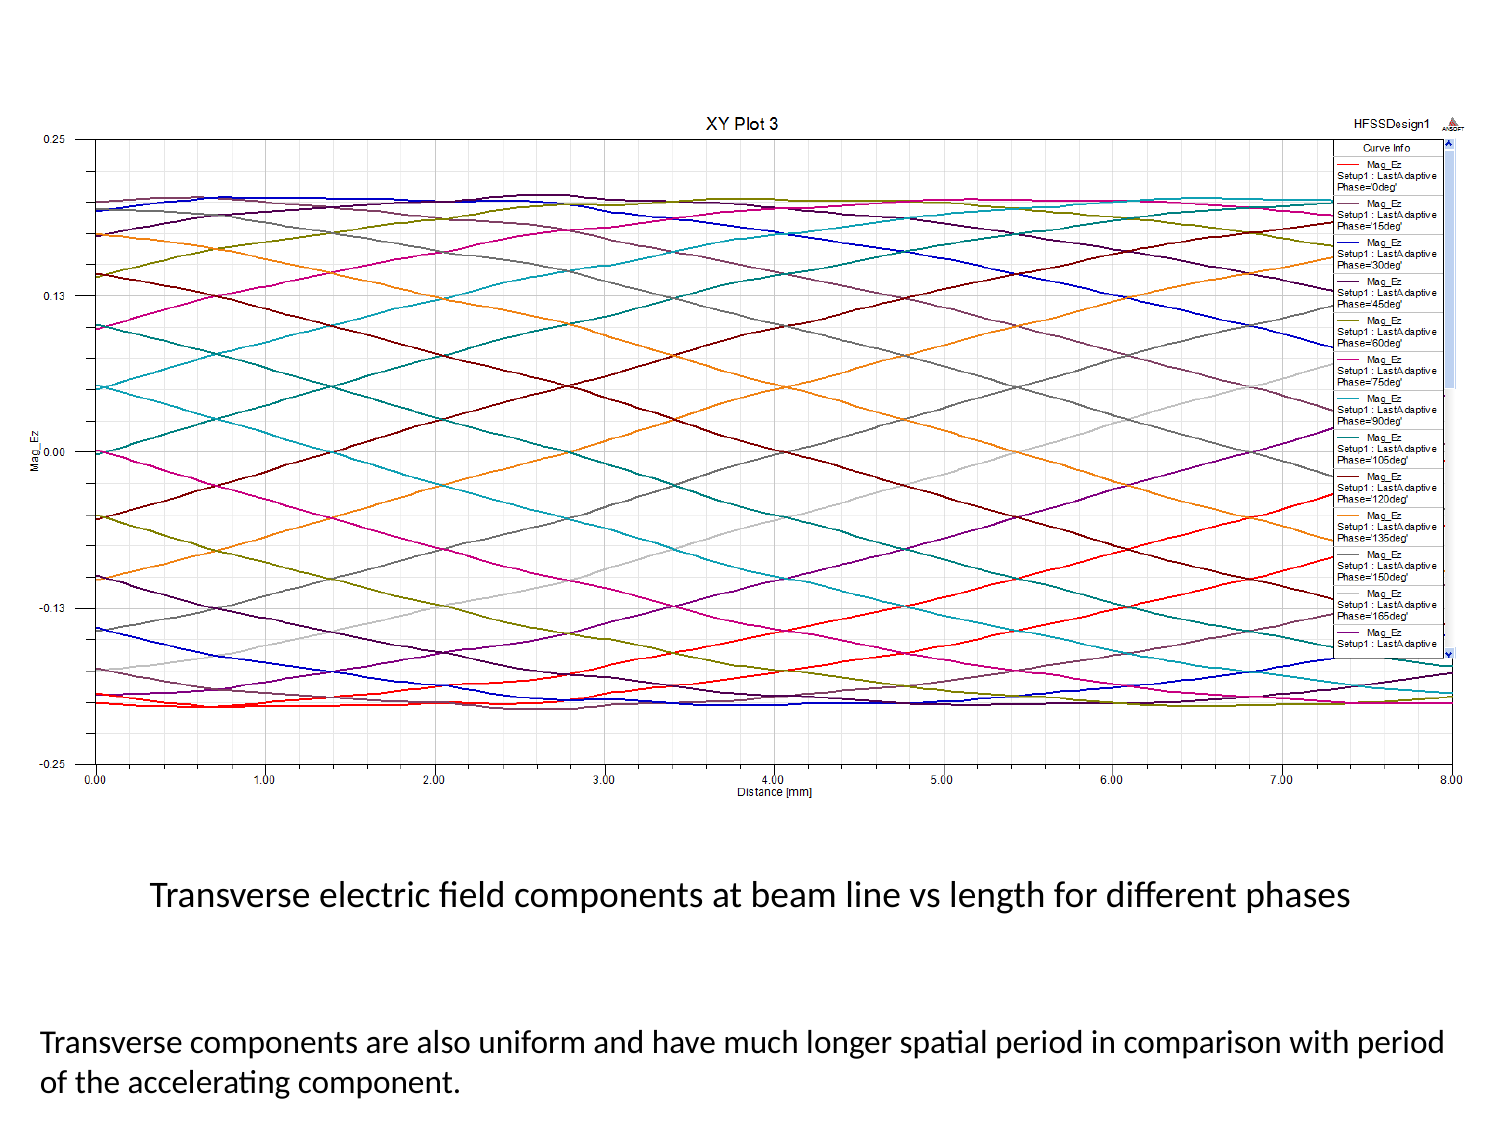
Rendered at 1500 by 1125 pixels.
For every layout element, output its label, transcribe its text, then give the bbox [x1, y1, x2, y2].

picture [12, 112, 1477, 803]
text_box Transverse components are also uniform and have much longer spatial period in comparison with period of the accelerating component. [24, 1012, 1475, 1107]
text_box Transverse electric field components at beam line vs length for different phases [134, 862, 1368, 923]
